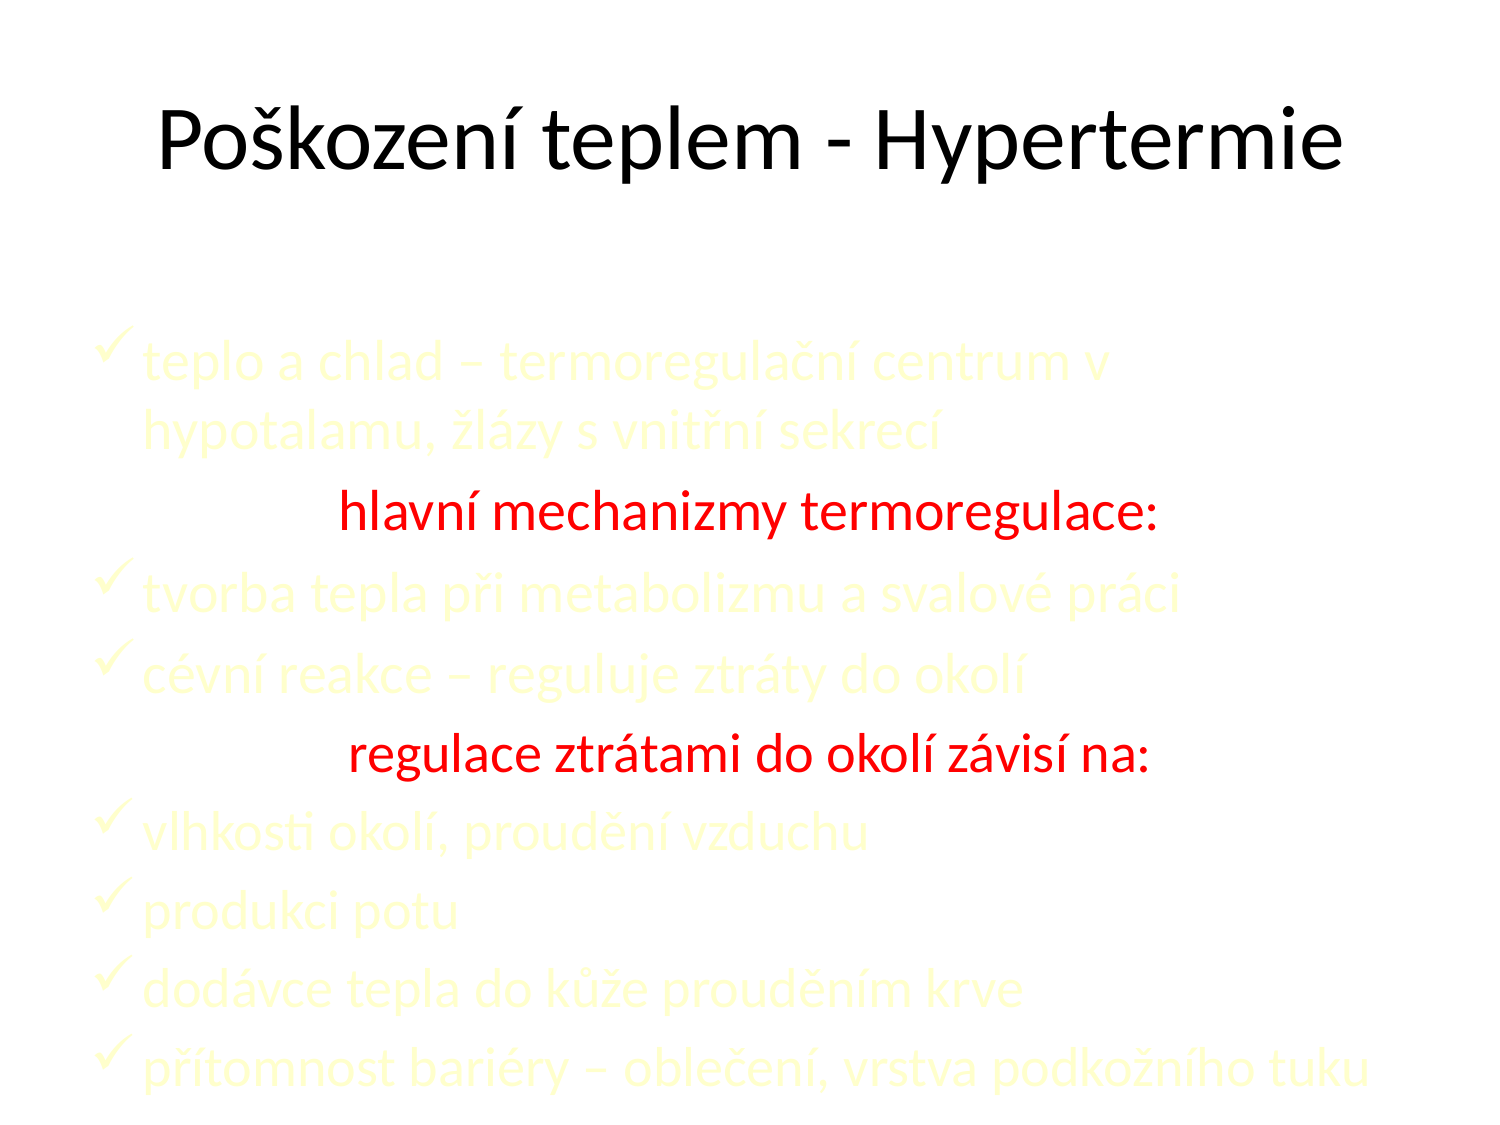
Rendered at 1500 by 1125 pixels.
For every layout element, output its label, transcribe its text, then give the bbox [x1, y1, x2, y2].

list teplo a chlad – termoregulační centrum v hypotalamu, žlázy s vnitřní sekrecí hlavní mechanizmy termoregulace: tvorba tepla při metabolizmu a svalové práci cévní reakce – reguluje ztráty do okolí regulace ztrátami do okolí závisí na: vlhkosti okolí, proudění vzduchu produkci potu dodávce tepla do kůže prouděním krve přítomnost bariéry – oblečení, vrstva podkožního tuku [75, 314, 1425, 1106]
title Poškození teplem - Hypertermie [76, 66, 1427, 199]
